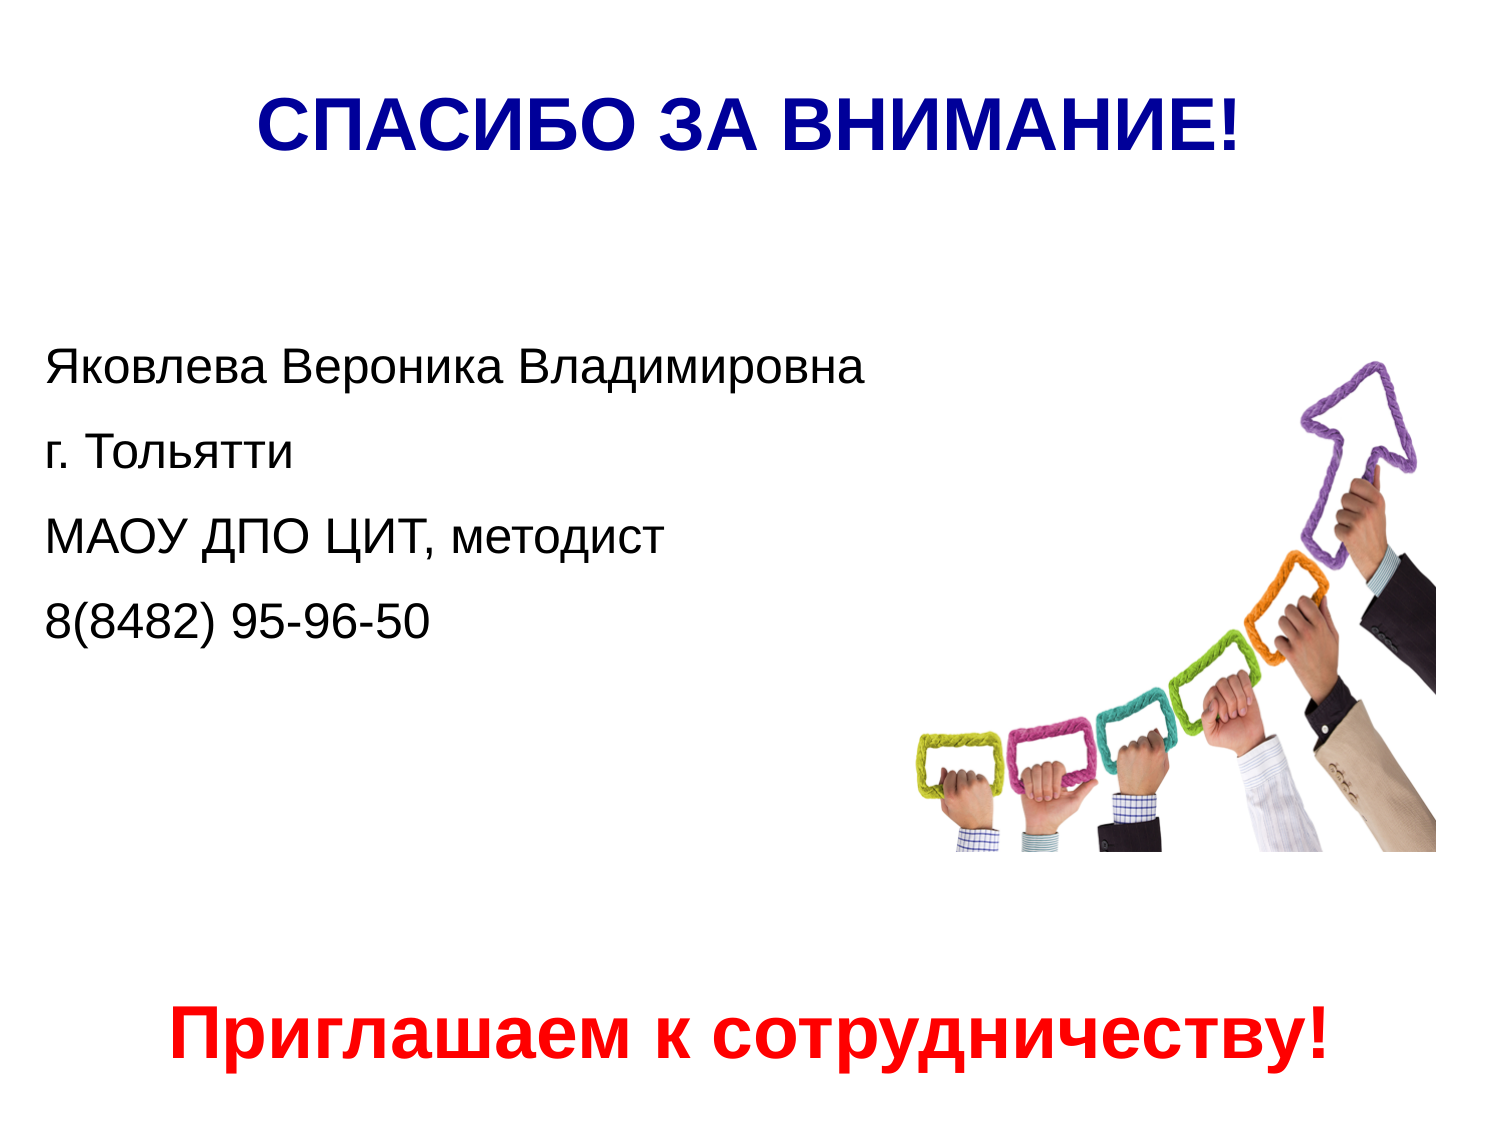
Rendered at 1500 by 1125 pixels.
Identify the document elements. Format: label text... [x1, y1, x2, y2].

text_box Яковлева Вероника Владимировна г. Тольятти МАОУ ДПО ЦИТ, методист 8(8482) 95-96-50 [29, 318, 1081, 436]
picture [908, 349, 1436, 852]
text_box СПАСИБО ЗА ВНИМАНИЕ! [64, 68, 1436, 174]
text_box Приглашаем к сотрудничеству! [64, 975, 1436, 1081]
